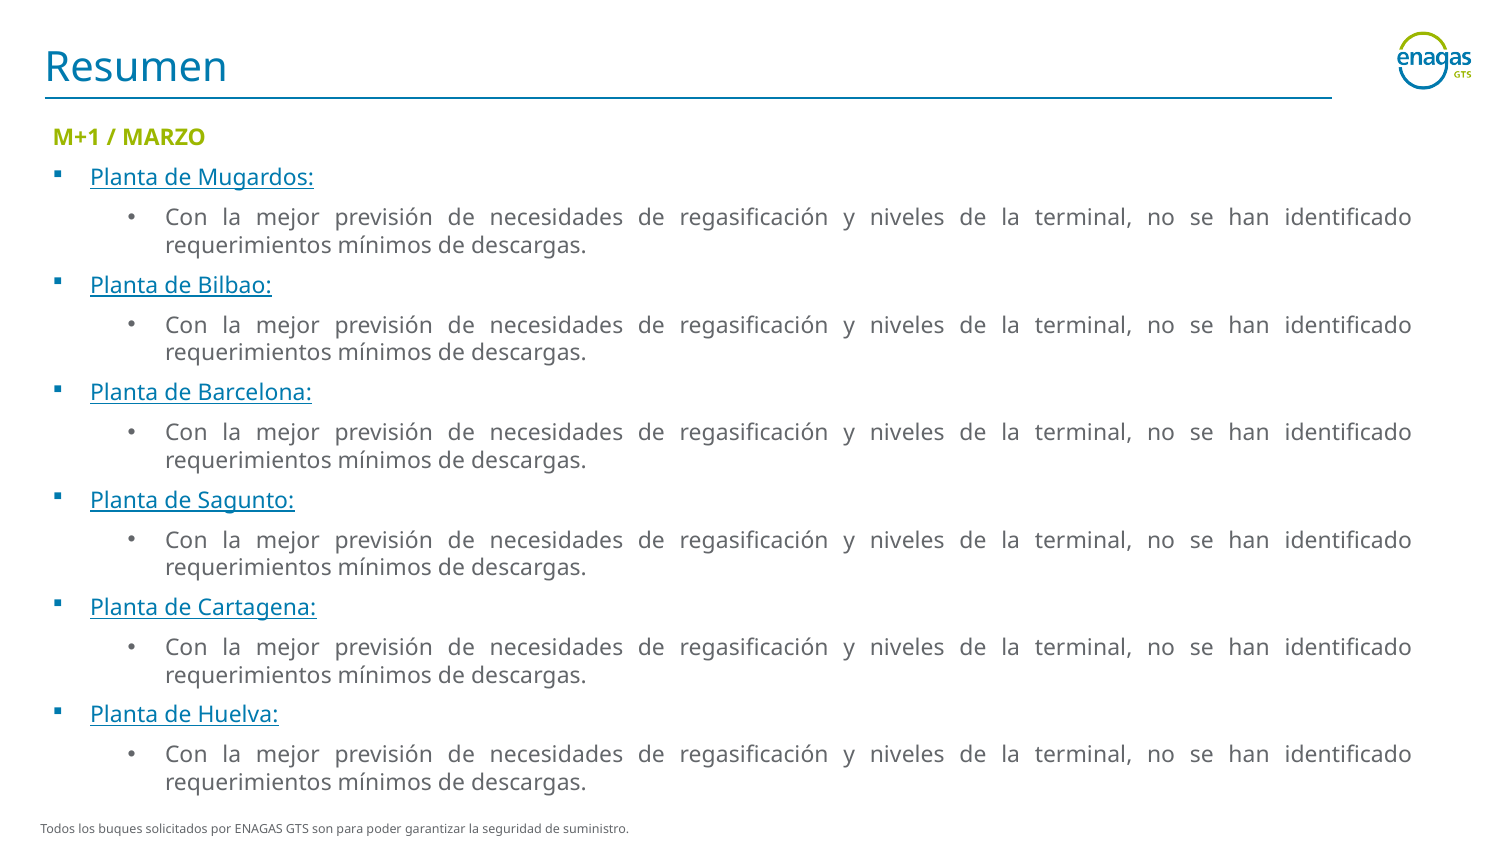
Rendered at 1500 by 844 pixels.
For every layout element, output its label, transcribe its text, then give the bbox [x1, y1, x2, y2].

text_box Todos los buques solicitados por ENAGAS GTS son para poder garantizar la seguridad de suministro. [25, 813, 644, 844]
text_box M+1 / MARZO Planta de Mugardos: Con la mejor previsión de necesidades de regasificación y niveles de la terminal, no se han identificado requerimientos mínimos de descargas. Planta de Bilbao: Con la mejor previsión de necesidades de regasificación y niveles de la terminal, no se han identificado requerimientos mínimos de descargas. Planta de Barcelona: Con la mejor previsión de necesidades de regasificación y niveles de la terminal, no se han identificado requerimientos mínimos de descargas. Planta de Sagunto: Con la mejor previsión de necesidades de regasificación y niveles de la terminal, no se han identificado requerimientos mínimos de descargas. Planta de Cartagena: Con la mejor previsión de necesidades de regasificación y niveles de la terminal, no se han identificado requerimientos mínimos de descargas. Planta de Huelva: Con la mejor previsión de necesidades de regasificación y niveles de la terminal, no se han identificado requerimientos mínimos de descargas. [37, 115, 1429, 803]
picture [1382, 8, 1486, 113]
list Resumen [29, 31, 1333, 116]
